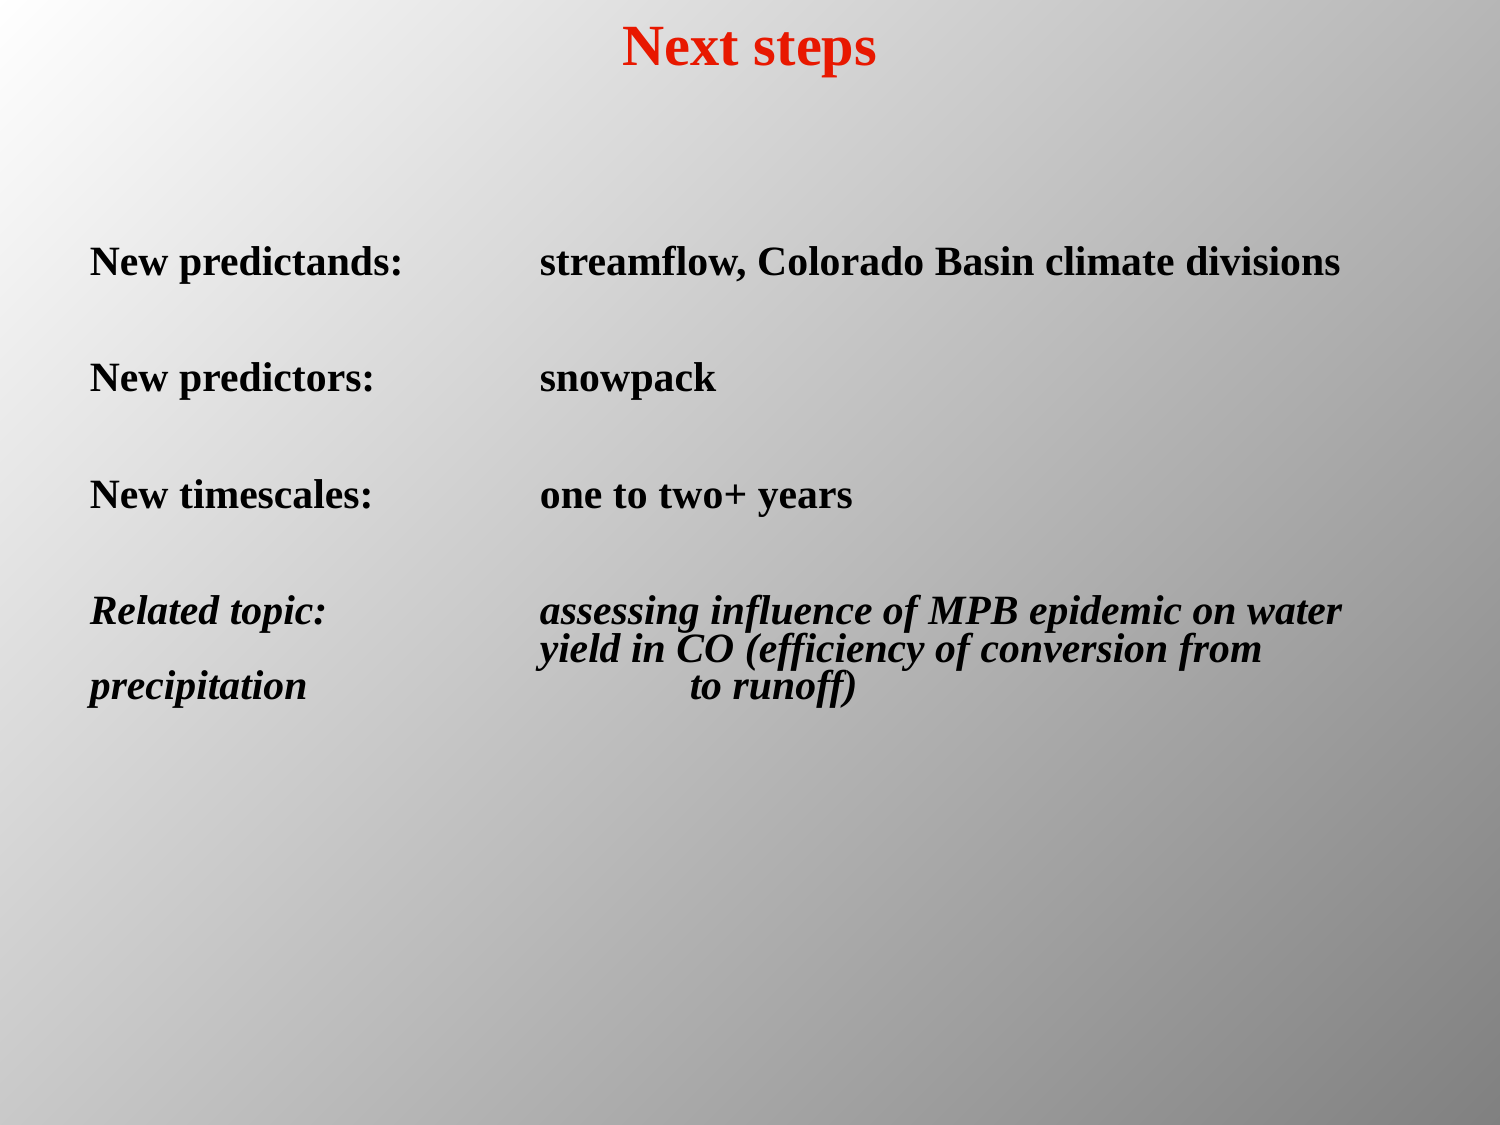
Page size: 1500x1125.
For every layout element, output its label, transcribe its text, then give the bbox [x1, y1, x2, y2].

text_box New predictands: streamflow, Colorado Basin climate divisions New predictors: snowpack New timescales: one to two+ years Related topic: assessing influence of MPB epidemic on water yield in CO (efficiency of conversion from precipitation to runoff) [74, 237, 1425, 715]
text_box Next steps [0, 0, 1500, 85]
